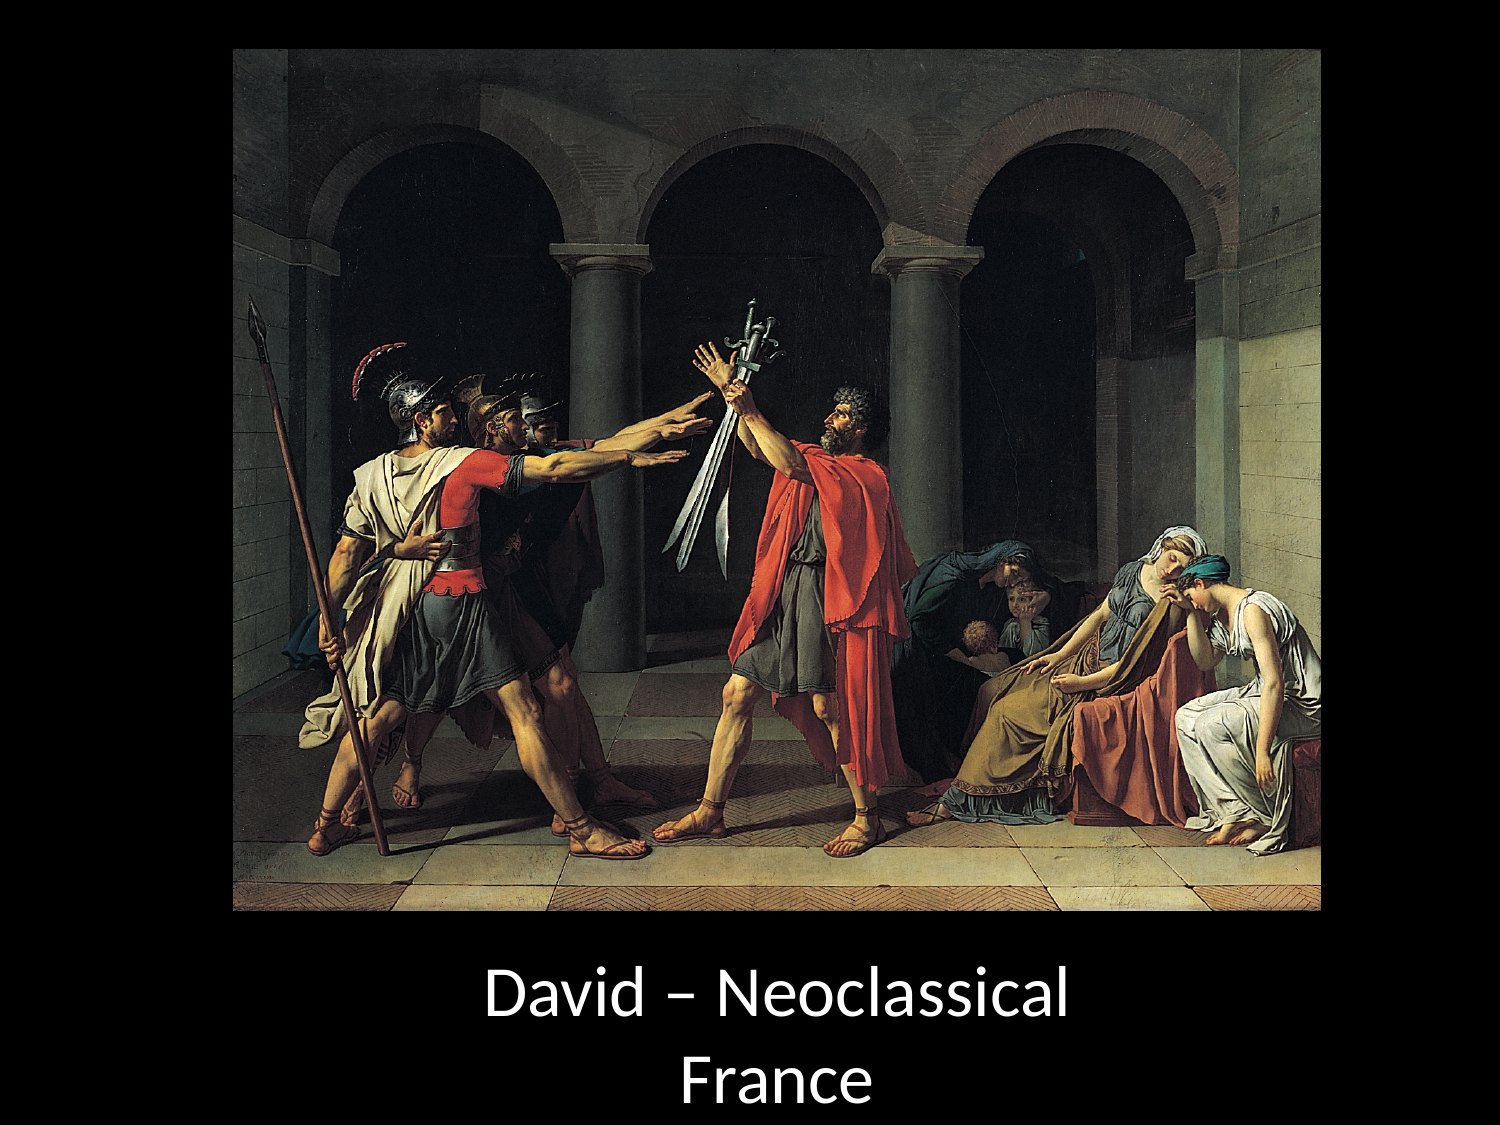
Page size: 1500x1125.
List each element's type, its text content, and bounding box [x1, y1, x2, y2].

text_box David – Neoclassical France [378, 937, 1176, 1125]
picture [233, 49, 1322, 911]
